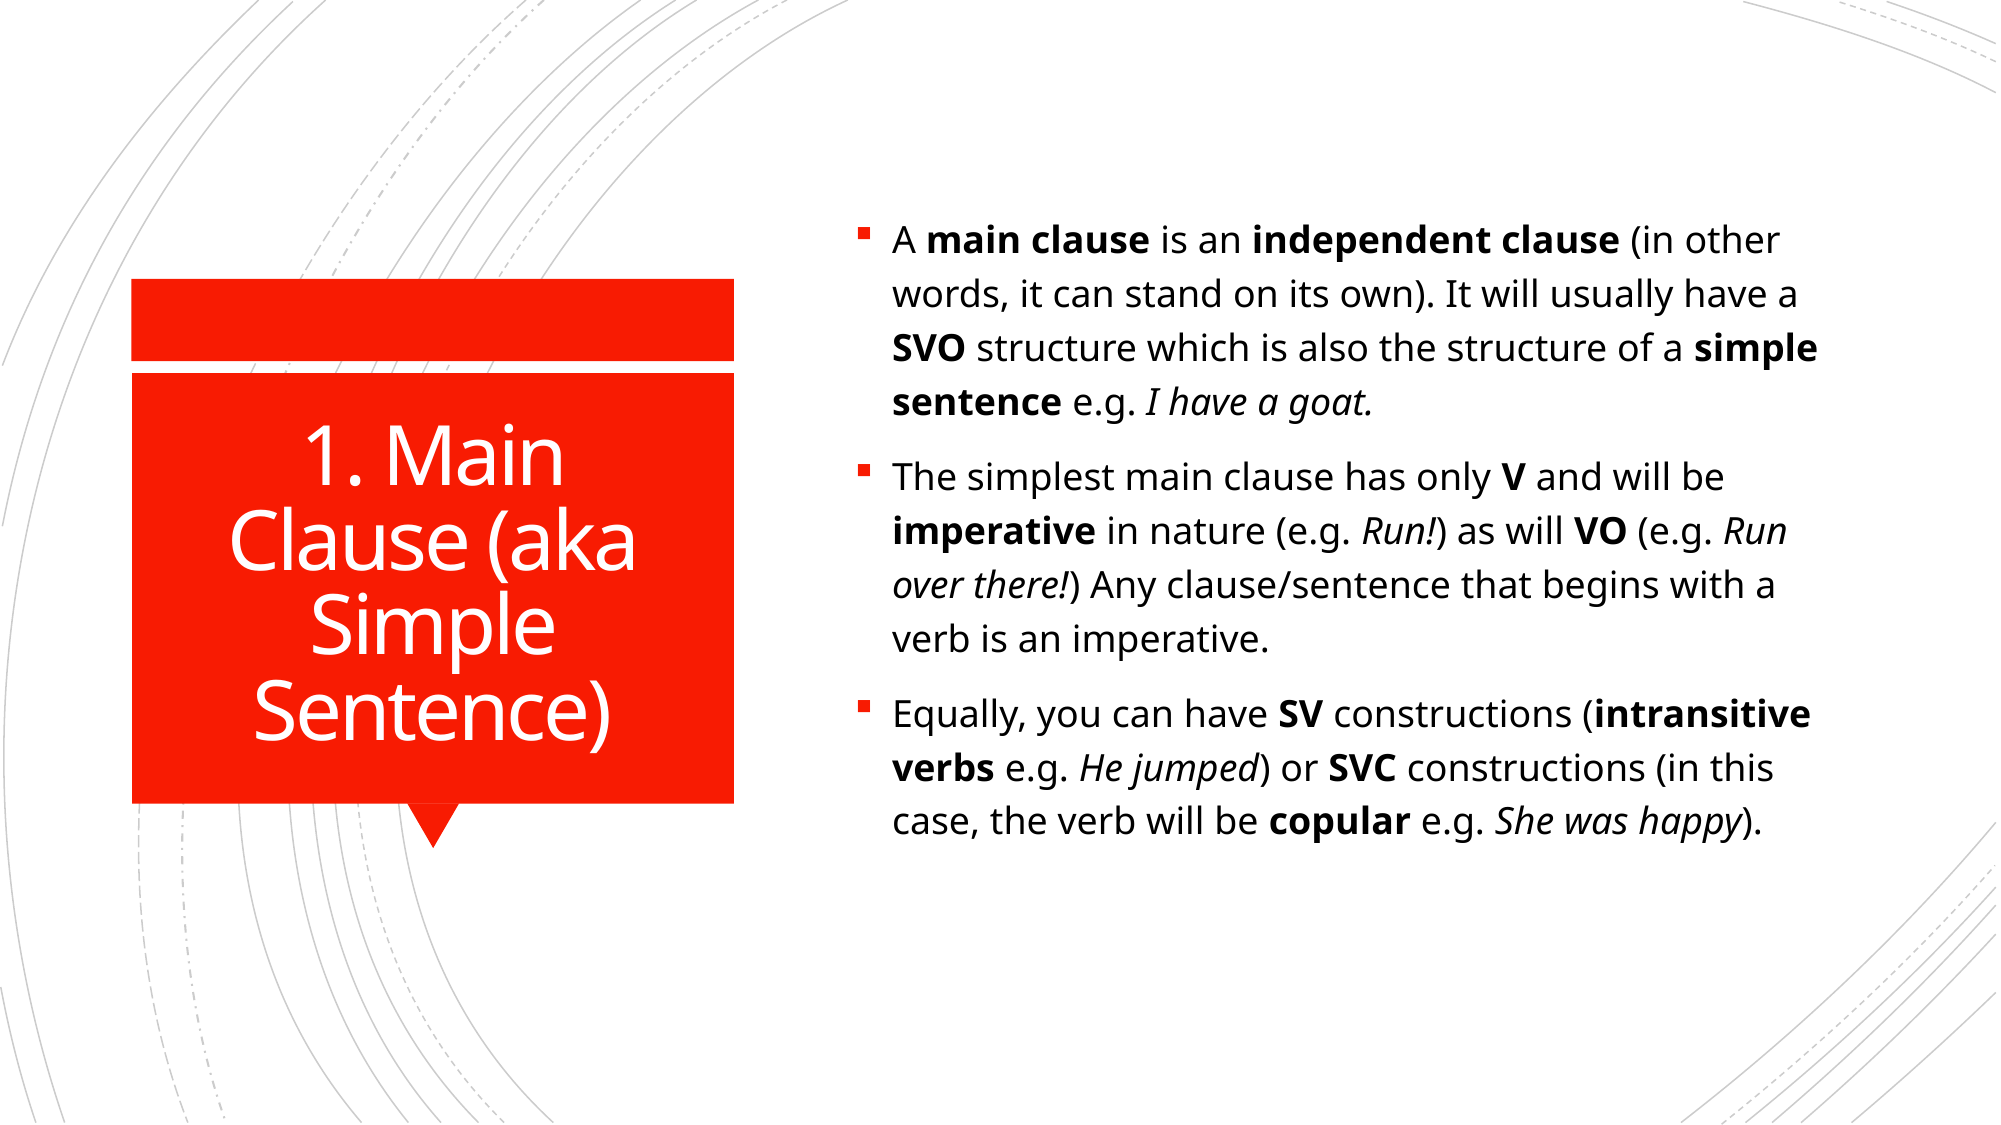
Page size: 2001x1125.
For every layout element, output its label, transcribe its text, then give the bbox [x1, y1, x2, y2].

list A main clause is an independent clause (in other words, it can stand on its own). It will usually have a SVO structure which is also the structure of a simple sentence e.g. I have a goat. The simplest main clause has only V and will be imperative in nature (e.g. Run!) as will VO (e.g. Run over there!) Any clause/sentence that begins with a verb is an imperative. Equally, you can have SV constructions (intransitive verbs e.g. He jumped) or SVC constructions (in this case, the verb will be copular e.g. She was happy). [839, 131, 1871, 993]
title 1. Main Clause (aka Simple Sentence) [145, 385, 720, 789]
